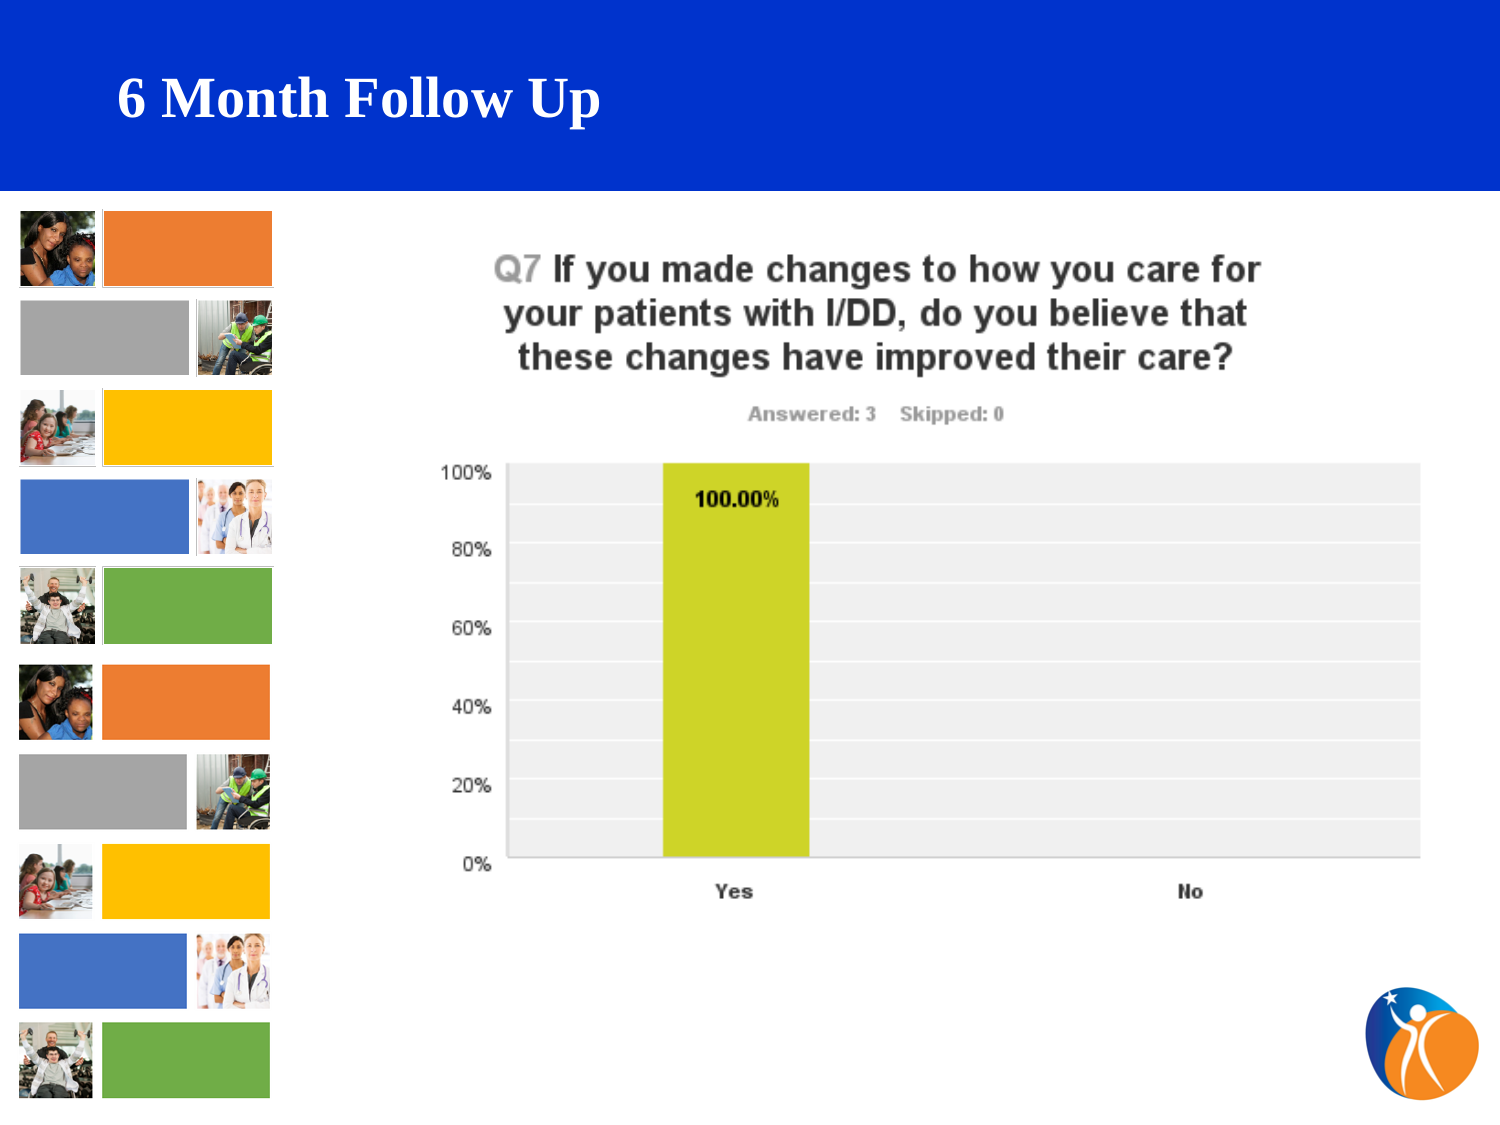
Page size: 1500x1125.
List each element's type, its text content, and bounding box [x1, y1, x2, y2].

picture [1357, 982, 1483, 1103]
picture [0, 209, 1472, 1099]
title 6 Month Follow Up [103, 59, 1397, 278]
